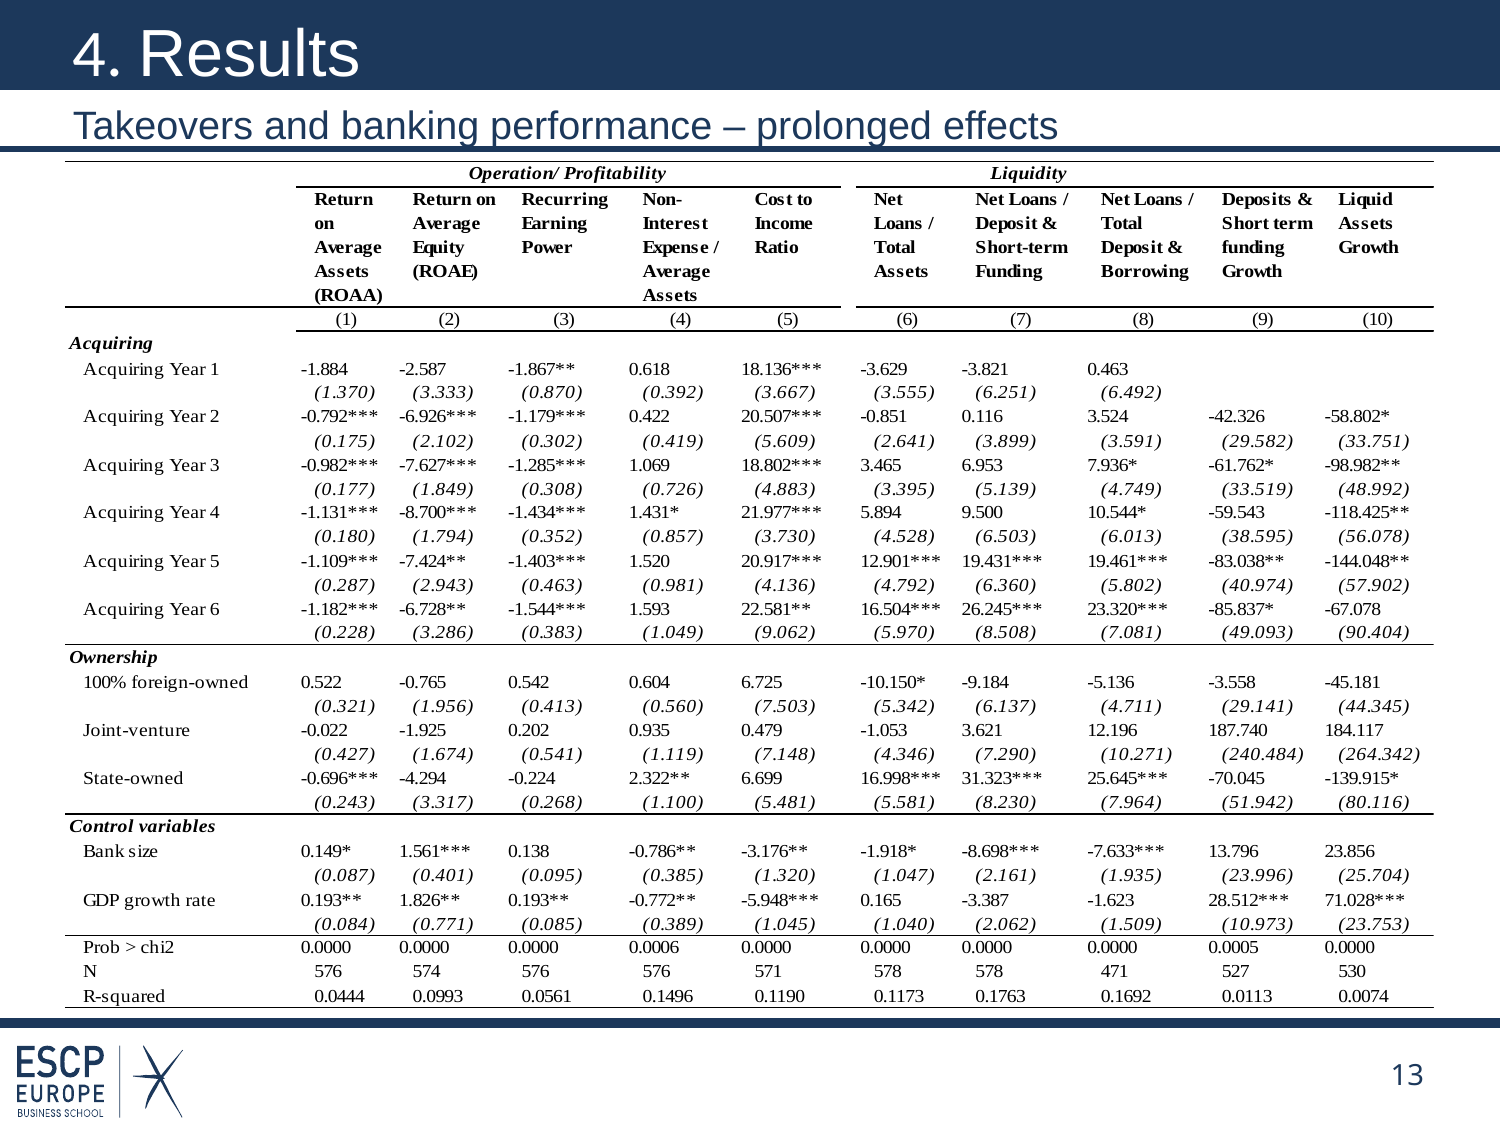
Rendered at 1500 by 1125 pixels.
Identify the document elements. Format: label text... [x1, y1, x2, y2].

picture [64, 160, 1436, 1012]
title 4. Results [0, 0, 1500, 90]
list Takeovers and banking performance – prolonged effects [0, 99, 1500, 171]
